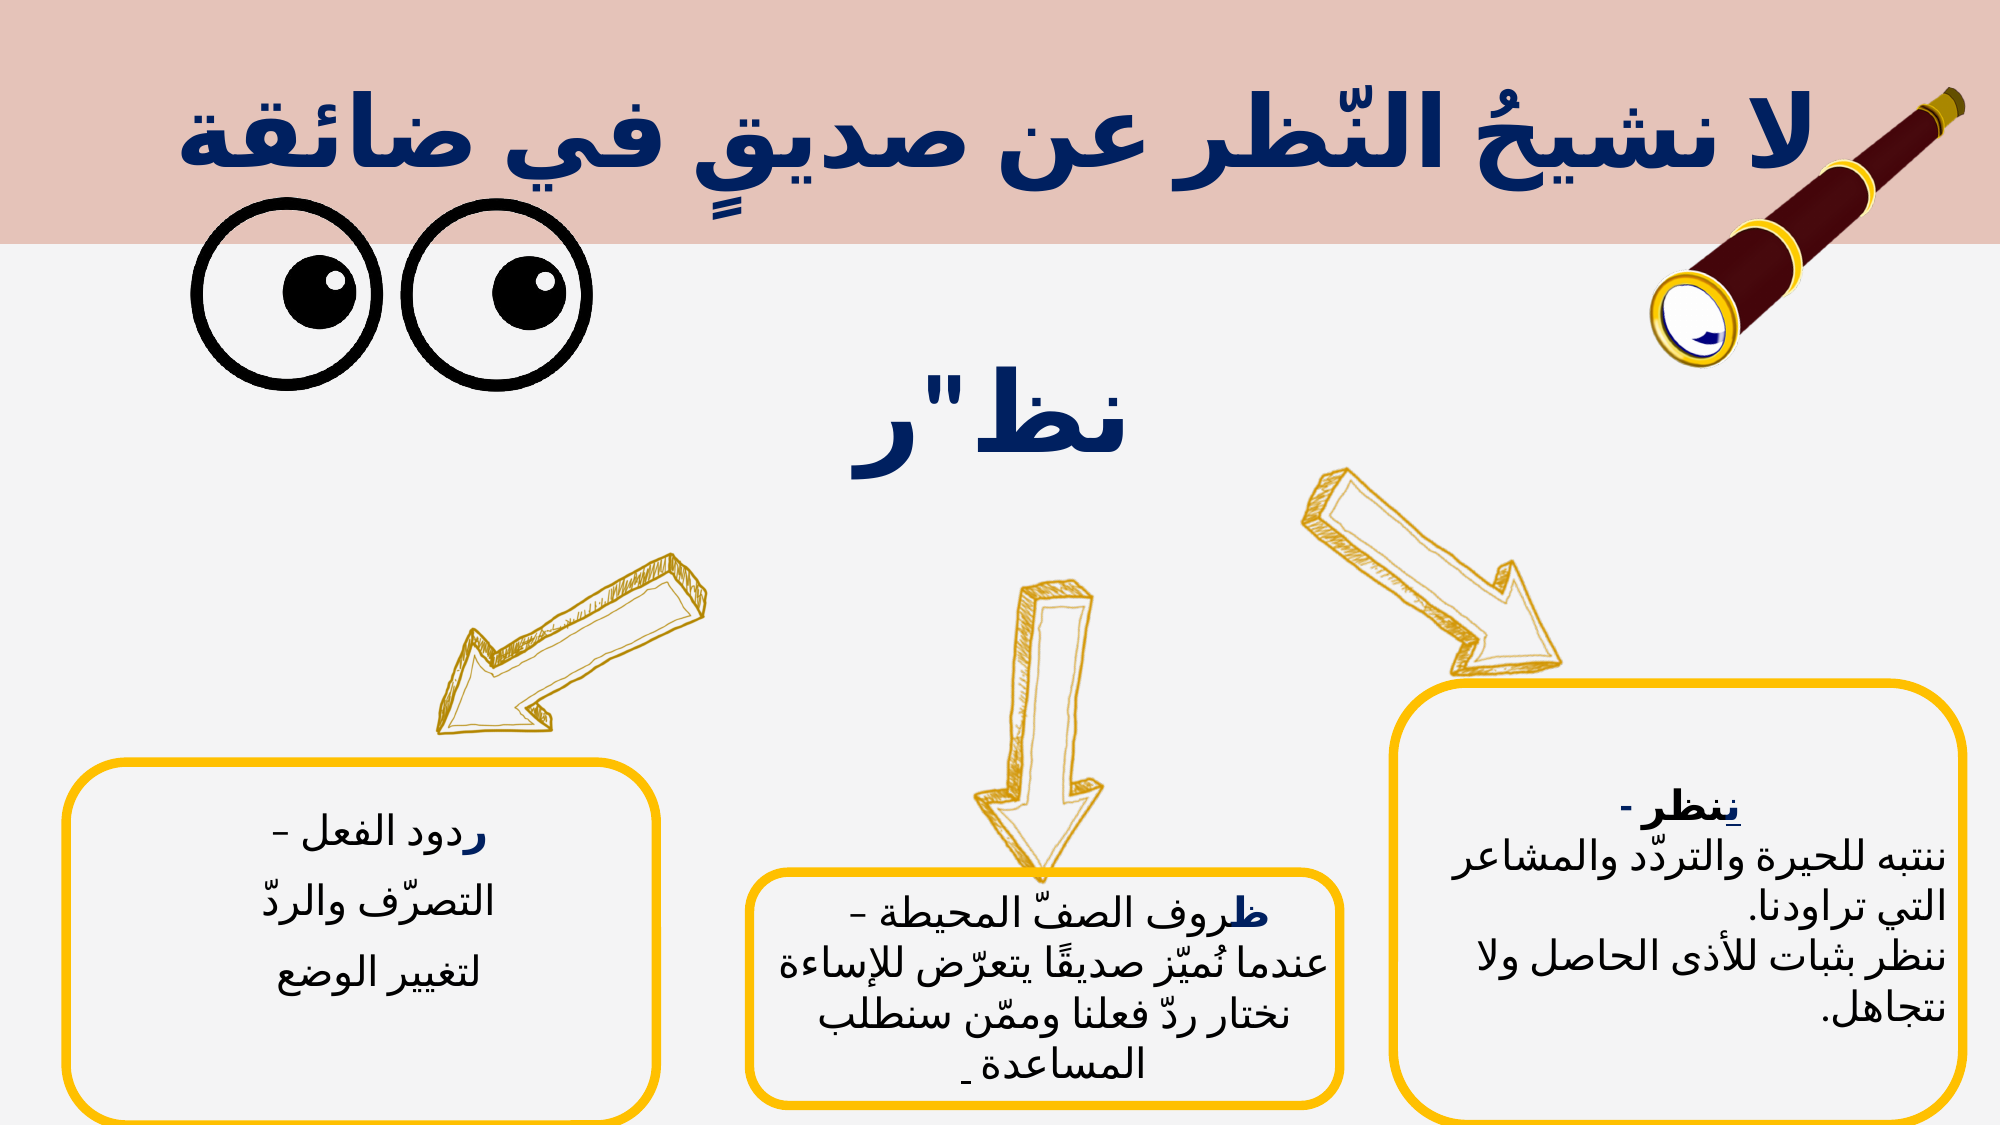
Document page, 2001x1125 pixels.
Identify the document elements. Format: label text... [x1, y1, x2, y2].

text_box [1391, 681, 1965, 1125]
text_box ظروف الصفّ المحيطة – عندما نُميّز صديقًا يتعرّض للإساءة نختار ردّ فعلنا وممّن سنطلب المساعدة [746, 878, 1363, 1125]
text_box ردود الفعل – التصرّف والردّ لتغيير الوضع [70, 725, 413, 793]
text_box نظ"ر [718, 320, 1326, 485]
picture [1638, 34, 1969, 412]
text_box [63, 760, 659, 1125]
text_box [747, 870, 1342, 1108]
title لا نشيحُ النّظر عن صديقٍ في ضائقة [137, 26, 1863, 244]
text_box ردود الفعل – التصرّف والردّ لتغيير الوضع [640, 777, 688, 1003]
picture [190, 197, 593, 392]
picture [824, 363, 1634, 876]
picture [418, 522, 718, 770]
